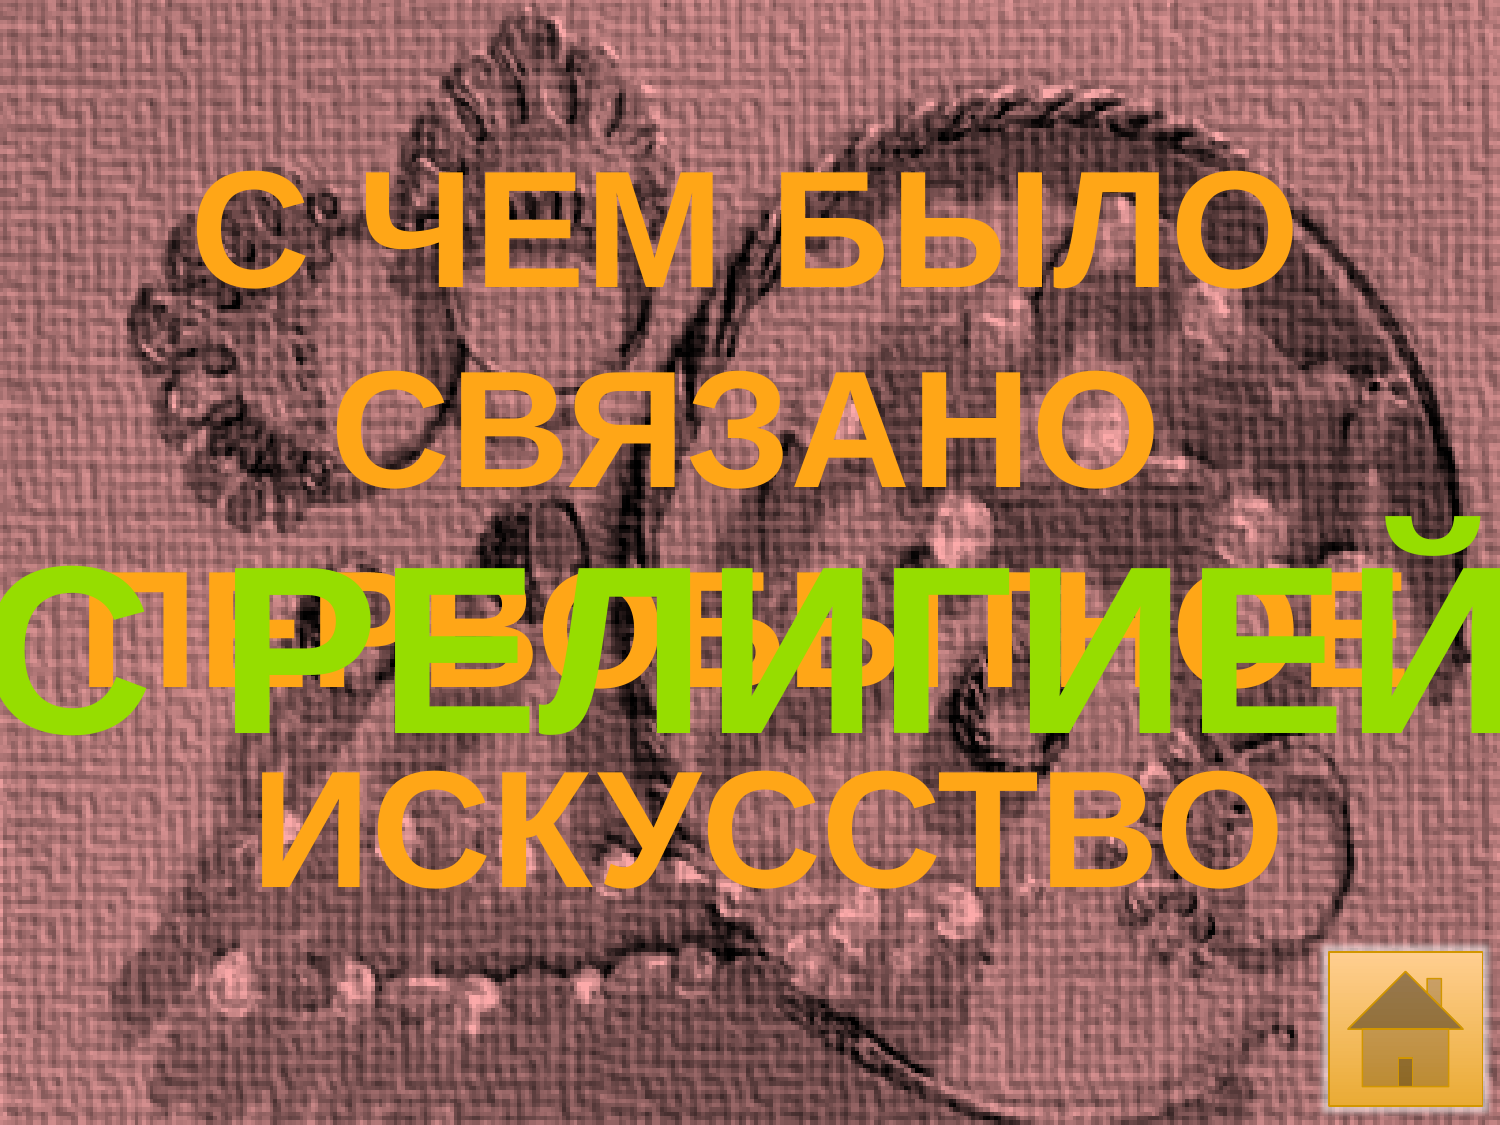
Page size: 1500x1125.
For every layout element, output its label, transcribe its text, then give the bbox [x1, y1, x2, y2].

text_box С РЕЛИГИЕЙ [0, 486, 1500, 790]
text_box [1328, 951, 1483, 1107]
text_box С ЧЕМ БЫЛО СВЯЗАНО ПЕРВОБЫТНОЕ ИСКУССТВО [63, 113, 1475, 486]
text_box С ЧЕМ БЫЛО СВЯЗАНО ПЕРВОБЫТНОЕ ИСКУССТВО [63, 790, 1475, 929]
